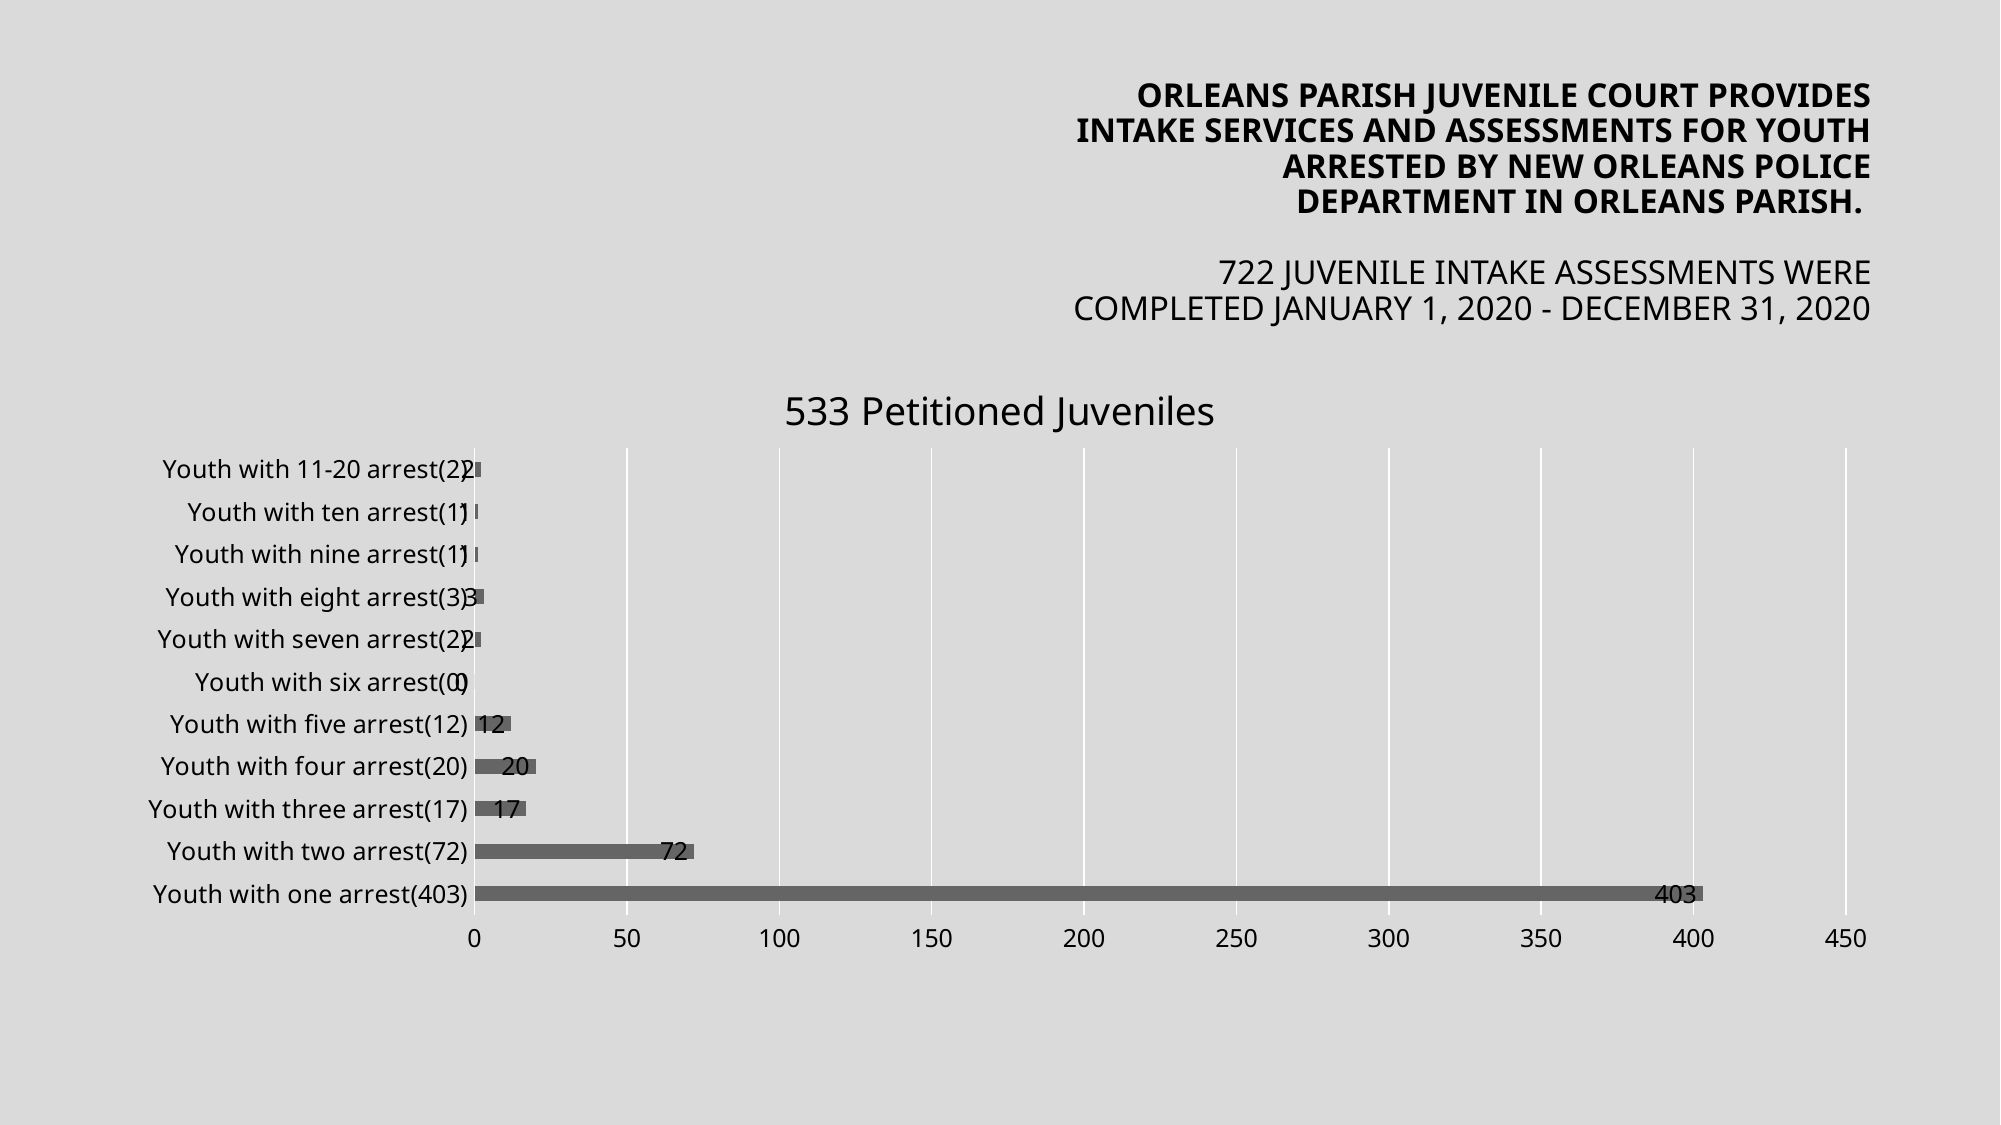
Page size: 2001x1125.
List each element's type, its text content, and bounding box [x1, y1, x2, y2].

chart [112, 351, 1888, 980]
title Orleans Parish Juvenile Court provides intake services and assessments for youth arrested by New Orleans Police Department in Orleans Parish. 722 Juvenile Intake Assessments were completed January 1, 2020 - December 31, 2020 [1053, 68, 1888, 338]
